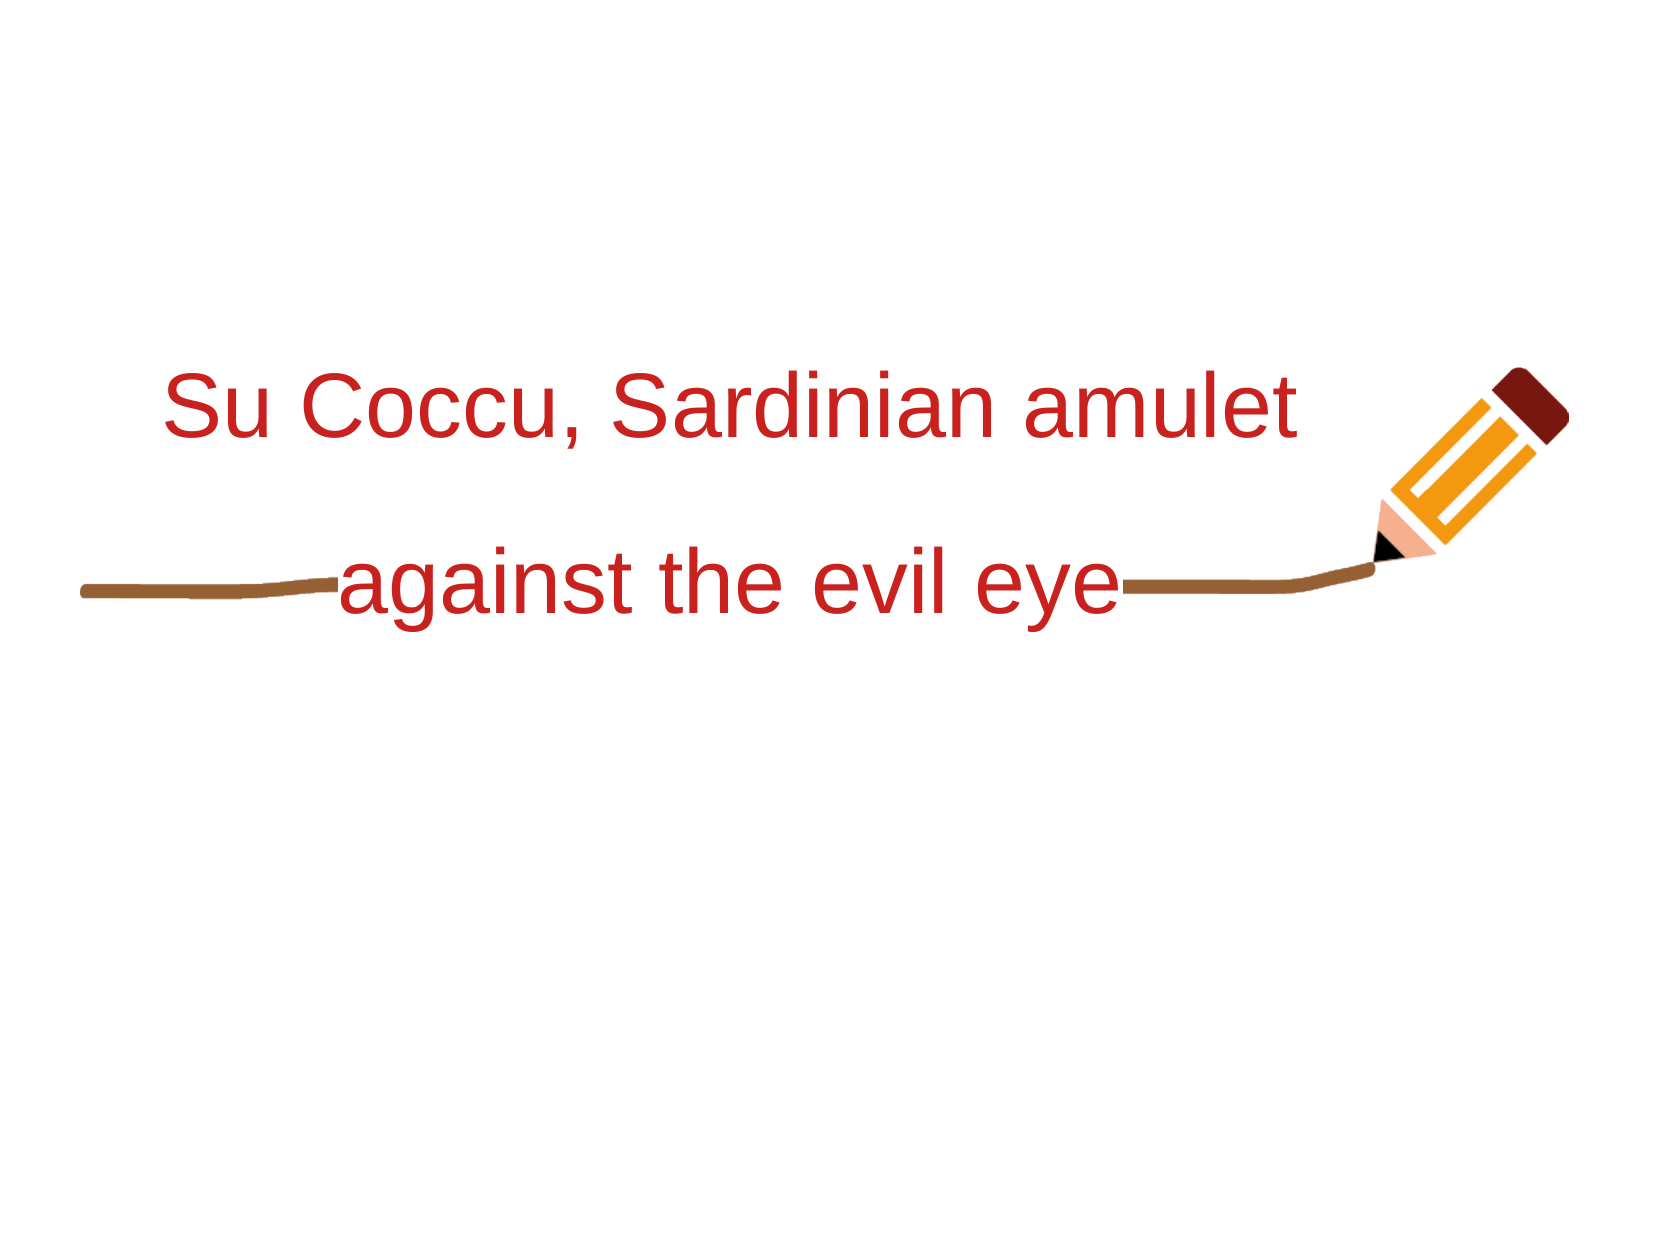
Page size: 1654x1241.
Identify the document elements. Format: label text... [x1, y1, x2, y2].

title Su Coccu, Sardinian amulet against the evil eye [82, 291, 1379, 620]
picture [1379, 367, 1569, 603]
